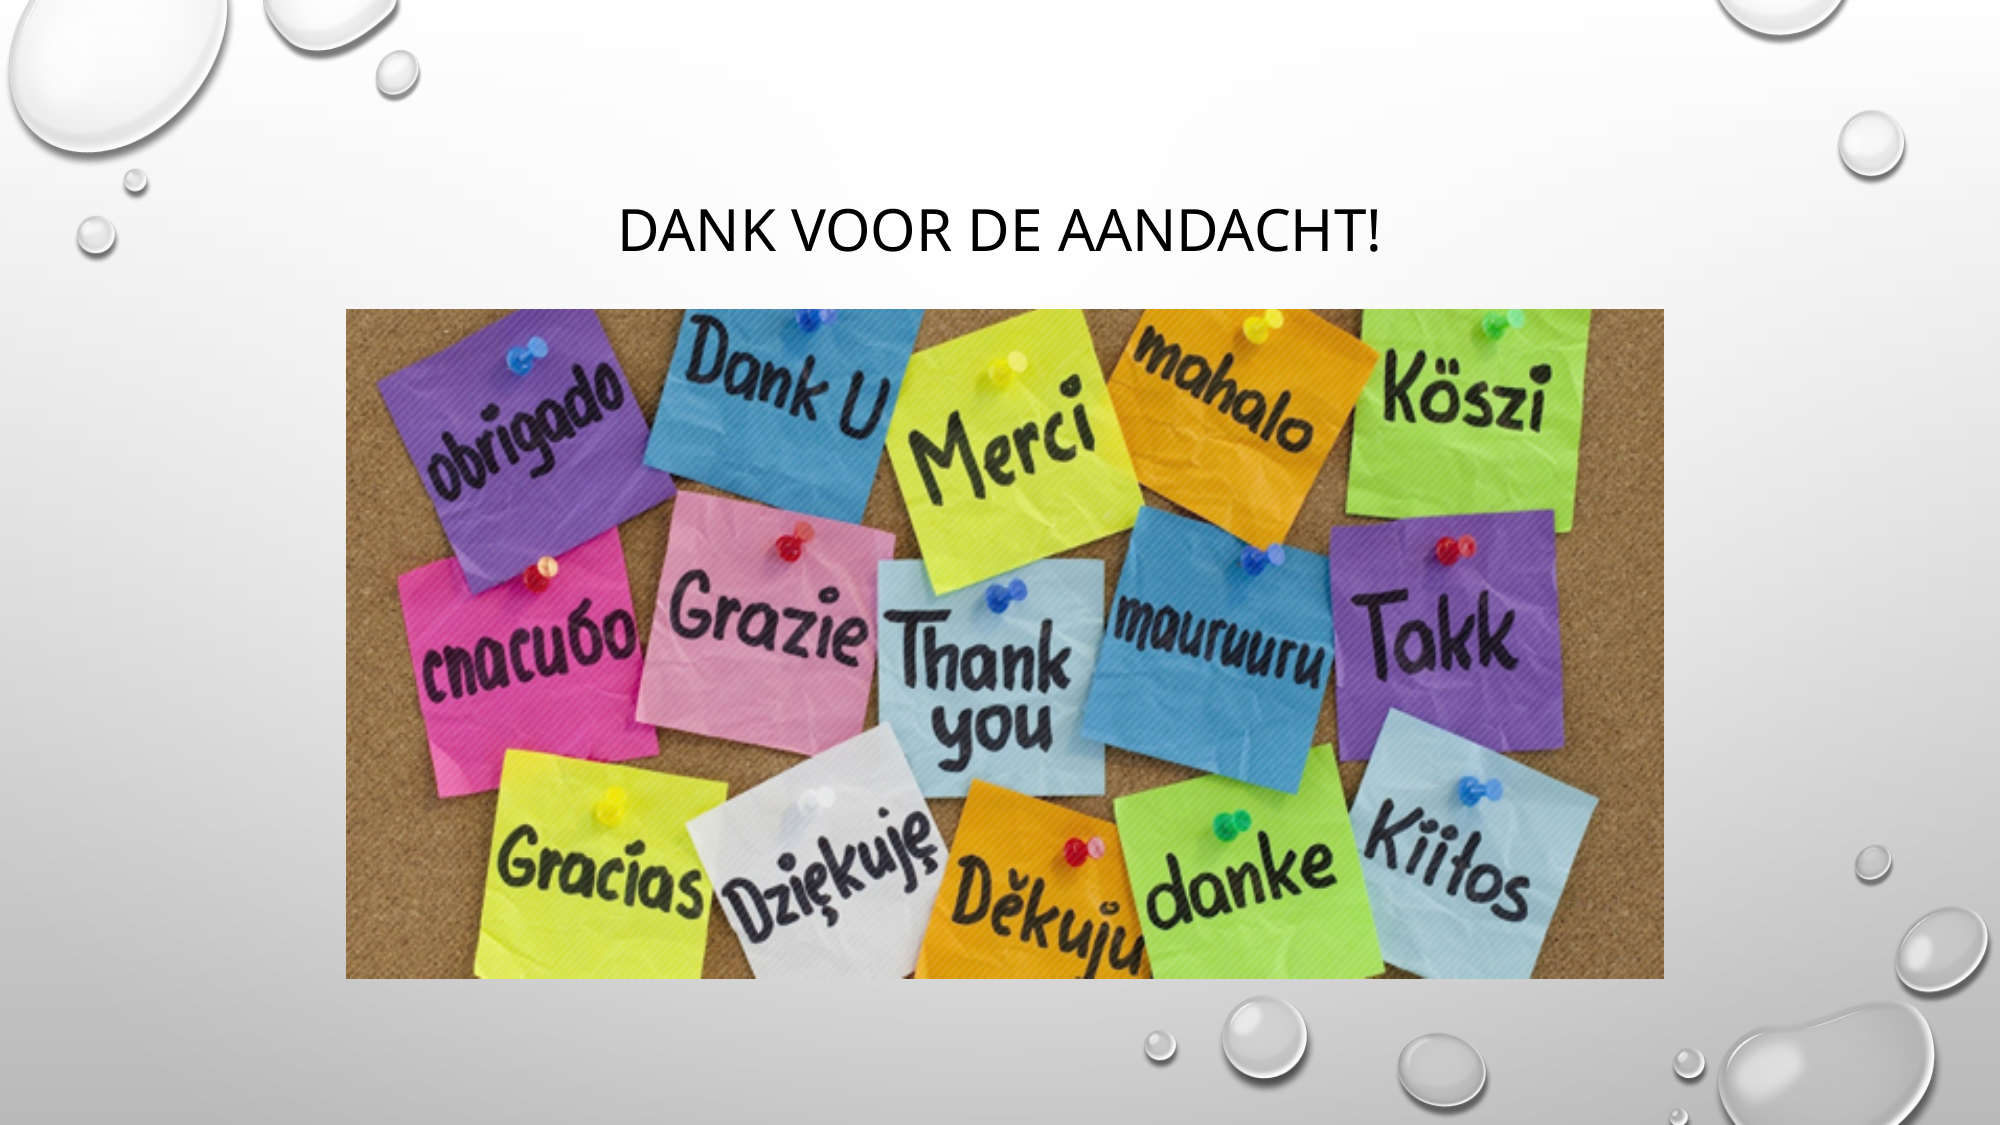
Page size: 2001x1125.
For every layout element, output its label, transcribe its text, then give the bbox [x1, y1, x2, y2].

picture [0, 0, 2000, 1125]
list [345, 308, 1665, 979]
title Dank voor de aandacht! [149, 101, 1851, 364]
